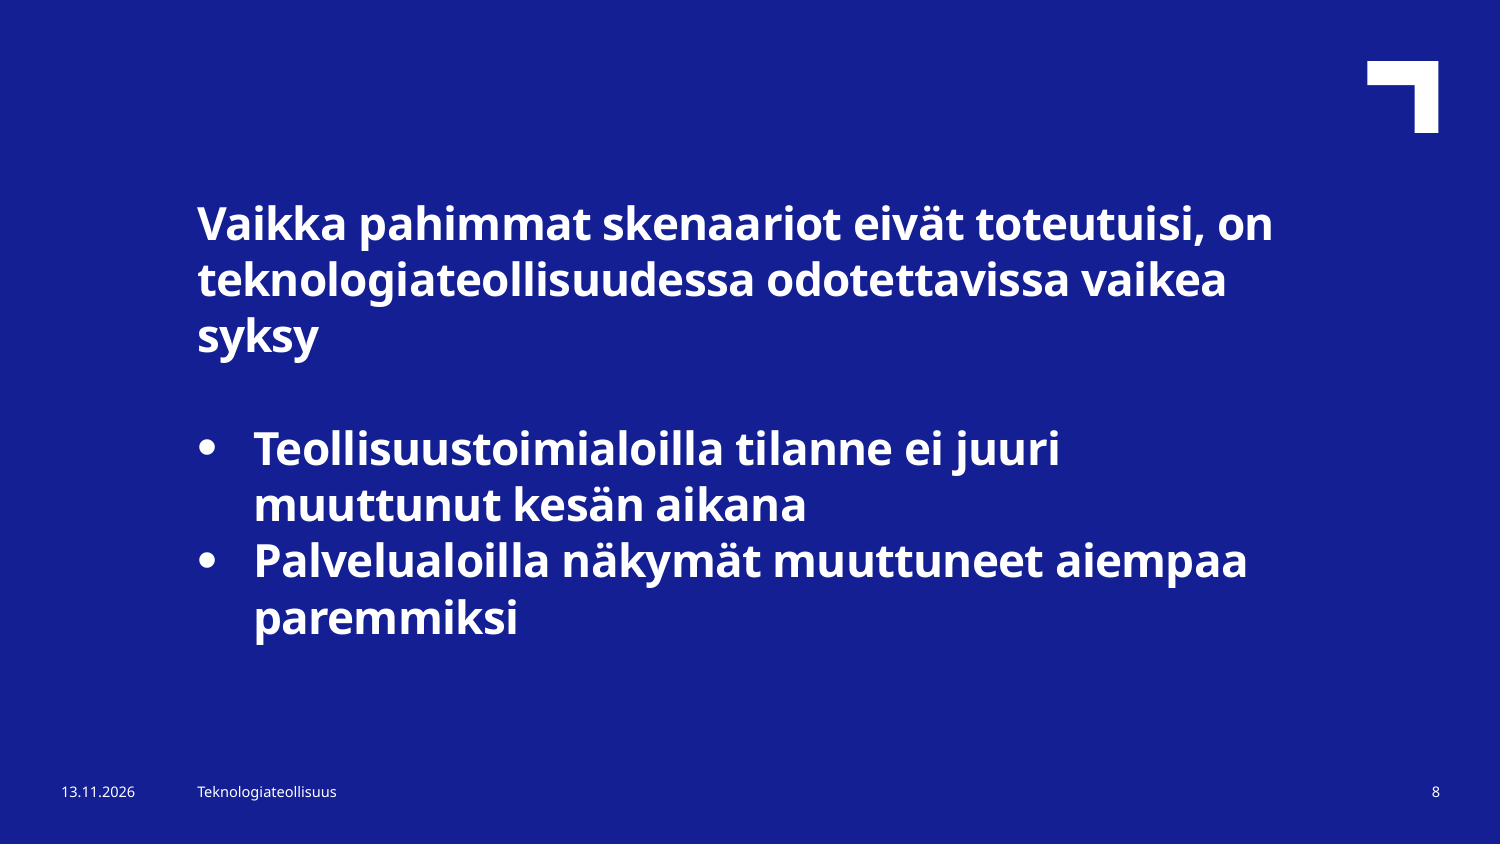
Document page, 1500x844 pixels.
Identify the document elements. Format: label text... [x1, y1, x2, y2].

slide_number 8 [1313, 775, 1456, 803]
list Vaikka pahimmat skenaariot eivät toteutuisi, on teknologiateollisuudessa odotettavissa vaikea syksy Teollisuustoimialoilla tilanne ei juuri muuttunut kesän aikana Palvelualoilla näkymät muuttuneet aiempaa paremmiksi [180, 185, 1325, 377]
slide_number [46, 775, 182, 803]
footer Teknologiateollisuus [182, 775, 395, 803]
